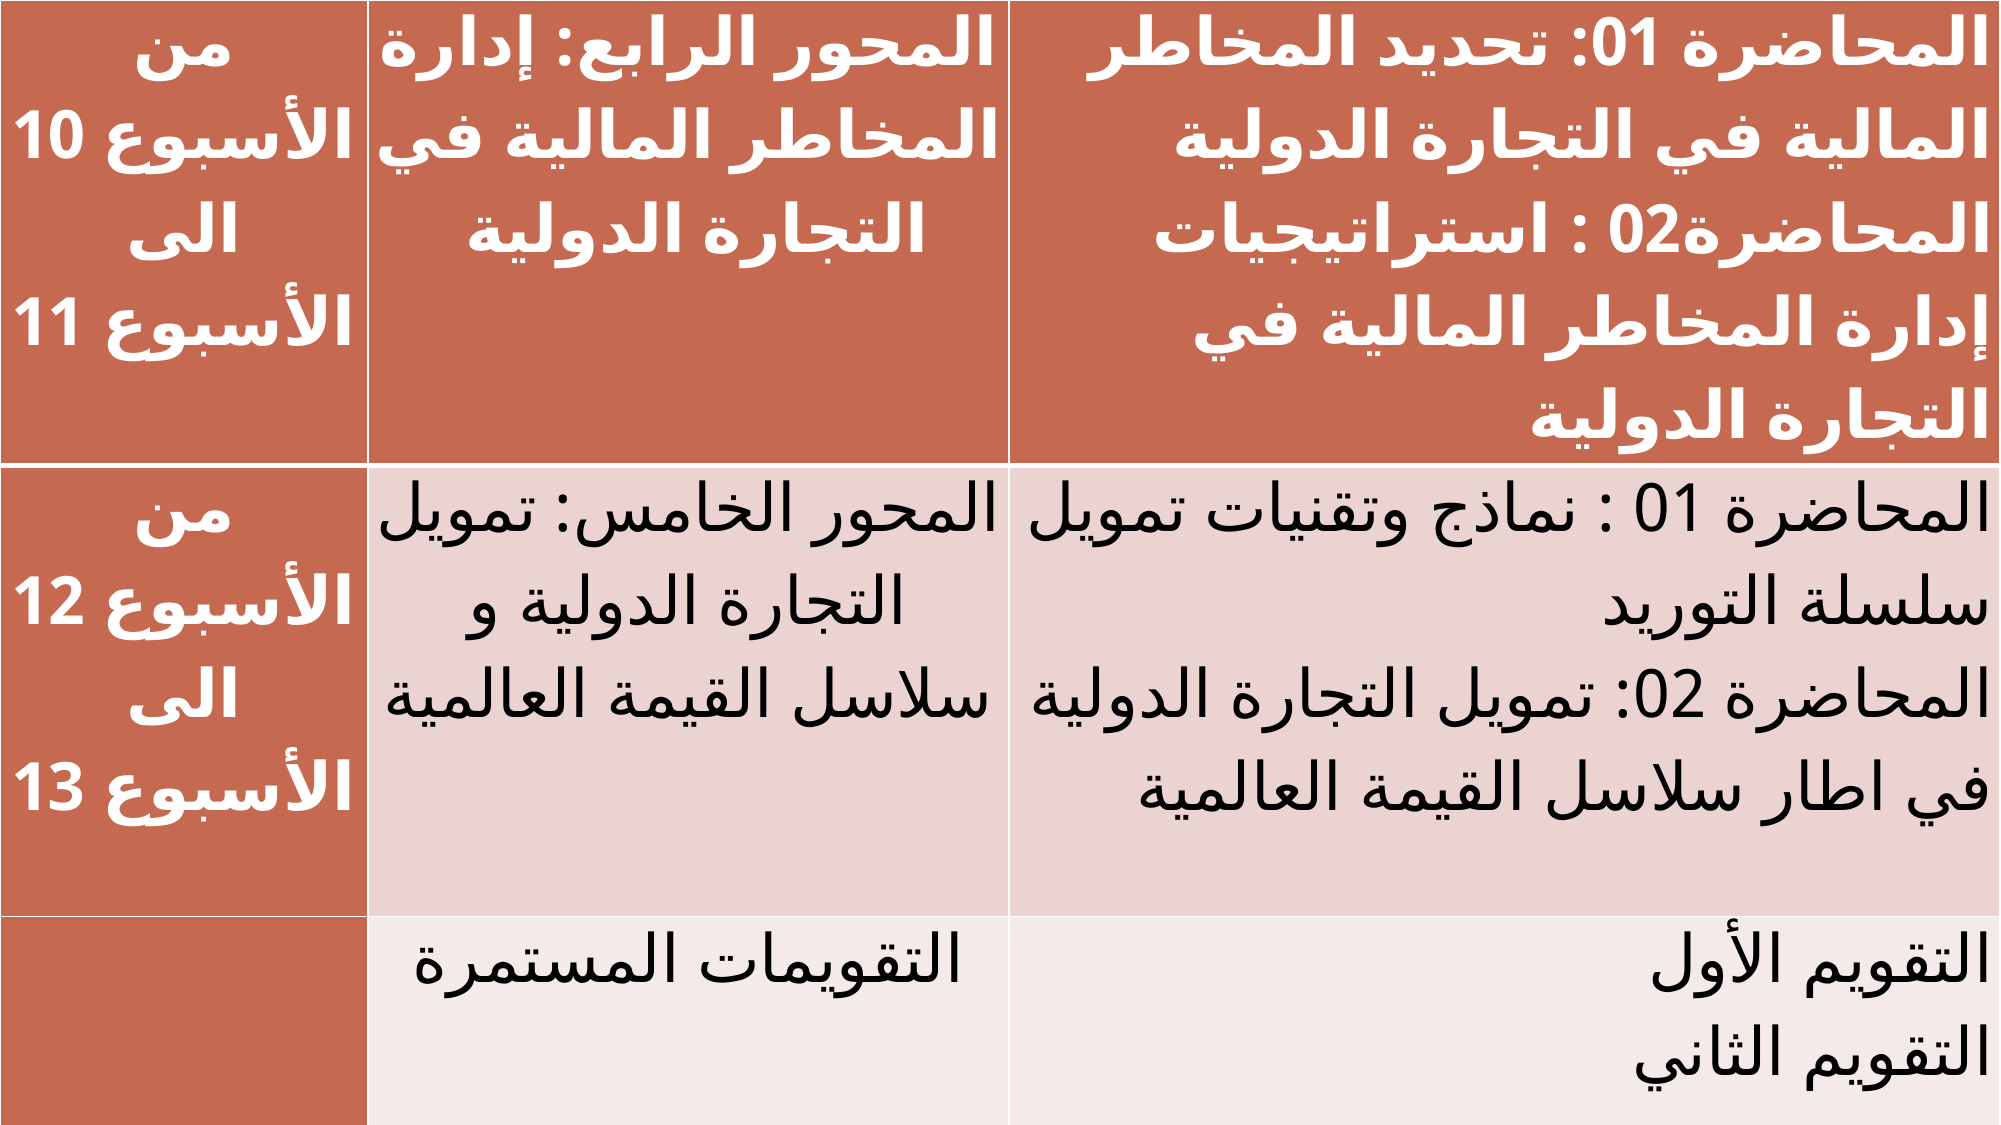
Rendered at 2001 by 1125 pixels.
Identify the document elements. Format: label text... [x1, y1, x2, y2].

table_cell [1, 917, 367, 1125]
table_cell التقويم الأول التقويم الثاني [1010, 917, 1999, 1125]
table_header من الأسبوع 10 الى الأسبوع 11 [1, 1, 367, 463]
table_cell من الأسبوع 12 الى الأسبوع 13 [1, 468, 367, 916]
table_cell المحاضرة 01 : نماذج وتقنيات تمويل سلسلة التوريد المحاضرة 02: تمويل التجارة الدولية في اطار سلاسل القيمة العالمية [1010, 468, 1999, 916]
table_cell المحور الخامس: تمويل التجارة الدولية و سلاسل القيمة العالمية [369, 468, 1008, 916]
table_header المحاضرة 01: تحديد المخاطر المالية في التجارة الدولية المحاضرة02 : استراتيجيات إدارة المخاطر المالية في التجارة الدولية [1010, 1, 1999, 463]
table_header المحور الرابع: إدارة المخاطر المالية في التجارة الدولية [369, 1, 1008, 463]
table_cell التقويمات المستمرة [369, 917, 1008, 1125]
